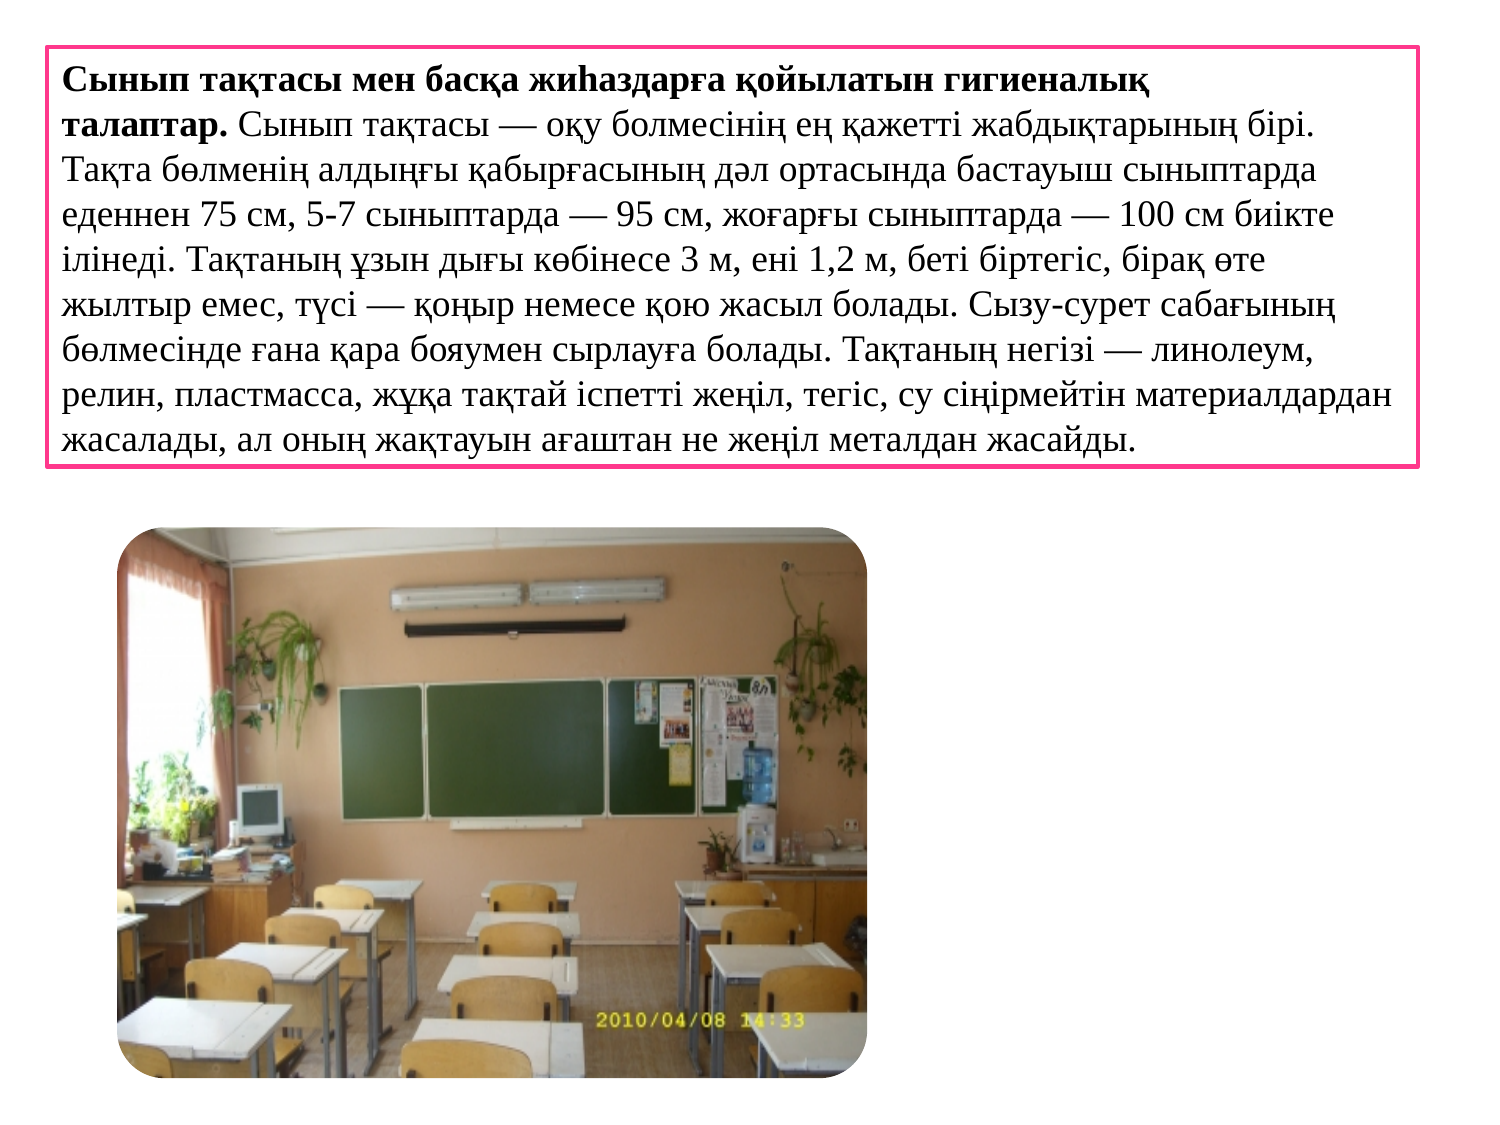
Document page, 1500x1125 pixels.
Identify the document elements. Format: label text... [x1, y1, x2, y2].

text_box Сынып тақтасы мен басқа жиһаздарға қойылатын гигиеналық талаптар. Сынып тақтасы — оқу болмесінің ең қажетті жабдықтарының бірі. Тақта бөлменің алдыңғы қабырғасының дәл ортасында бастауыш сыныптарда еденнен 75 см, 5-7 сыныптарда — 95 см, жоғарғы сыныптарда — 100 см биікте ілінеді. Тақтаның ұзын дығы көбінесе 3 м, ені 1,2 м, беті біртегіс, бірақ өте жылтыр емес, түсі — қоңыр немесе қою жасыл болады. Сызу-сурет сабағының бөлмесінде ғана қара бояумен сырлауға болады. Тақтаның негізі — линолеум, релин, пластмасса, жұқа тақтай іспетті жеңіл, тегіс, су сіңірмейтін материалдардан жасалады, ал оның жақтауын ағаштан не жеңіл металдан жасайды. [45, 45, 1420, 469]
picture [116, 527, 868, 1079]
